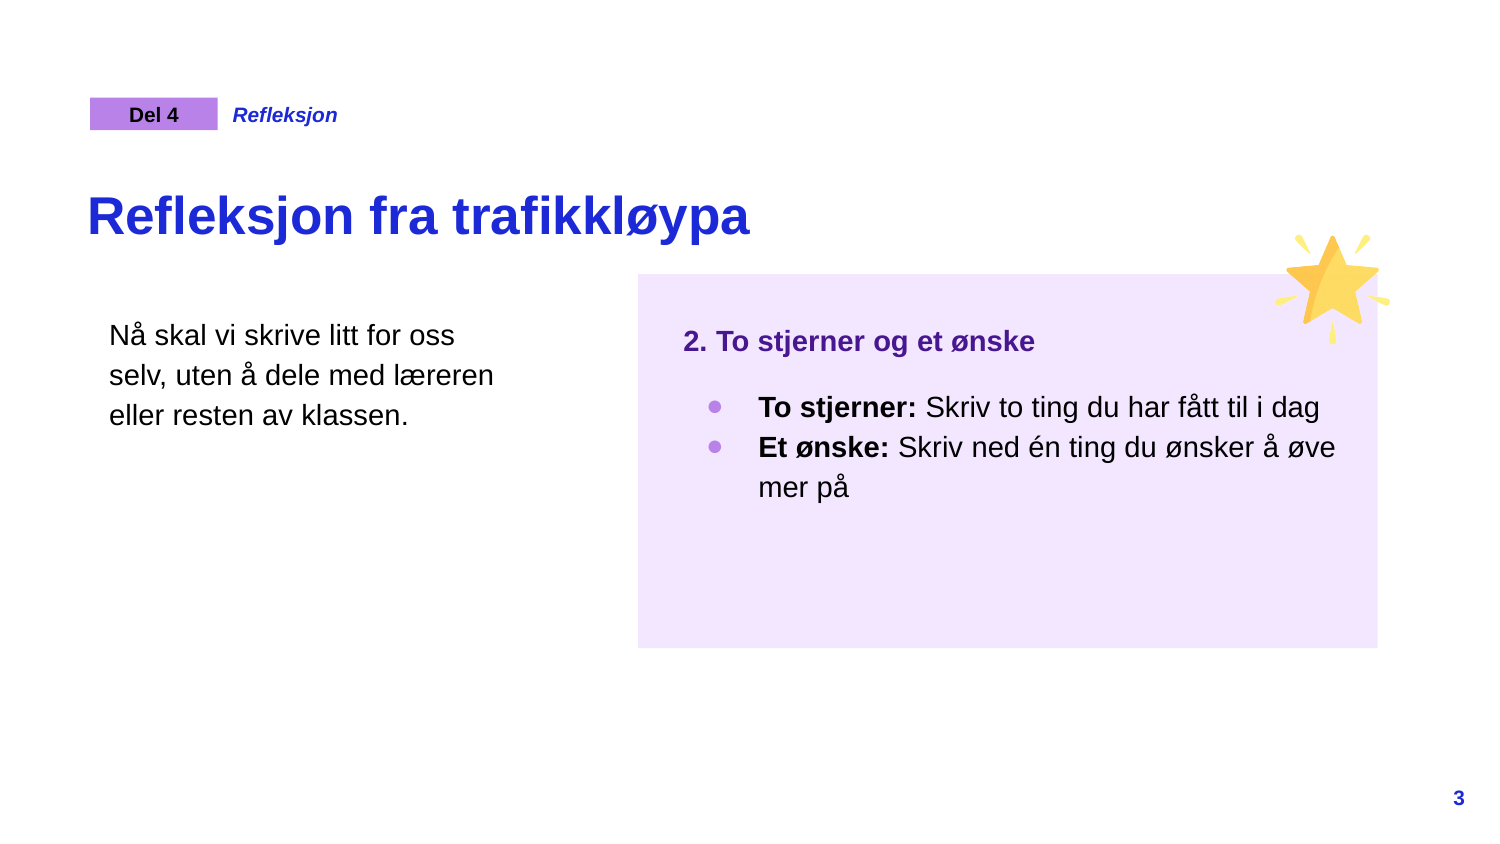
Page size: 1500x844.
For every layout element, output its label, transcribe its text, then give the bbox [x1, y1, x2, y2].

text_box Refleksjon [217, 97, 667, 131]
text_box Nå skal vi skrive litt for oss selv, uten å dele med læreren eller resten av klassen. [94, 296, 519, 546]
title Refleksjon fra trafikkløypa [72, 166, 867, 261]
text_box [638, 274, 1378, 649]
list 2. To stjerner og et ønske To stjerner: Skriv to ting du har fått til i dag Et ønske: Skriv ned én ting du ønsker å øve mer på [668, 302, 1356, 568]
picture [1275, 231, 1391, 347]
text_box Del 4 [90, 97, 217, 131]
slide_number 3 [1389, 764, 1480, 830]
